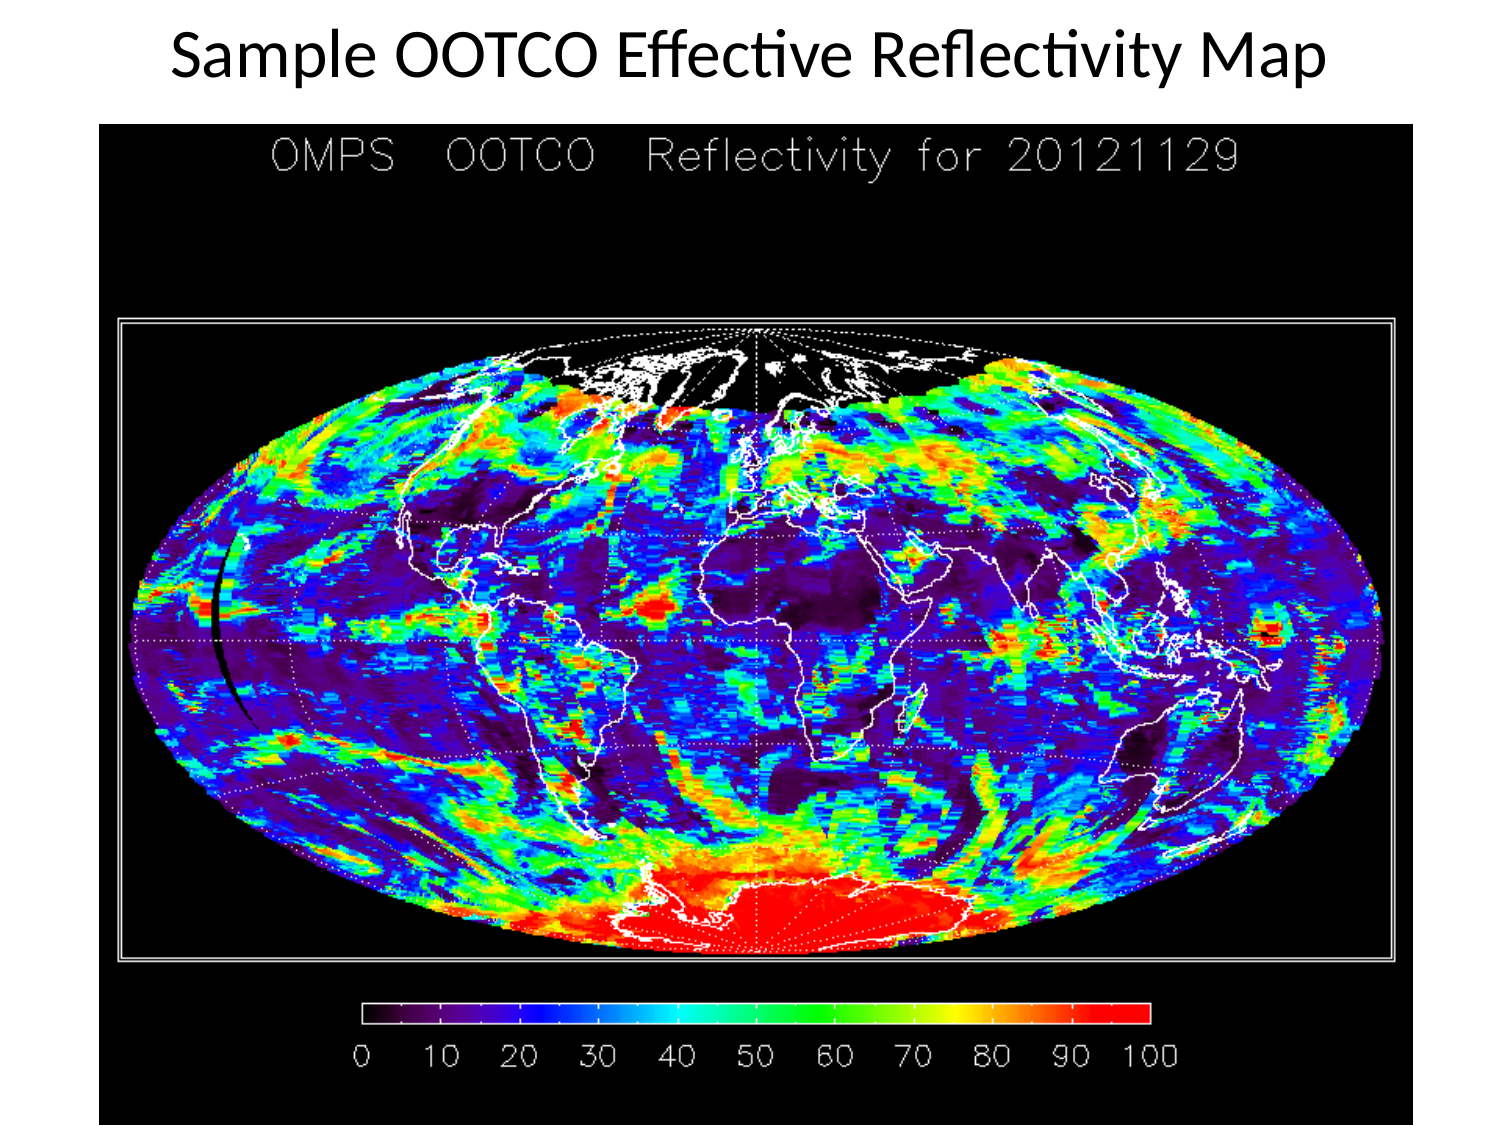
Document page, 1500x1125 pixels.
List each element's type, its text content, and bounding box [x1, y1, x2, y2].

picture [99, 124, 1413, 1125]
slide_number 76 [1415, 1042, 1425, 1103]
title Sample OOTCO Effective Reflectivity Map [0, 0, 1500, 100]
